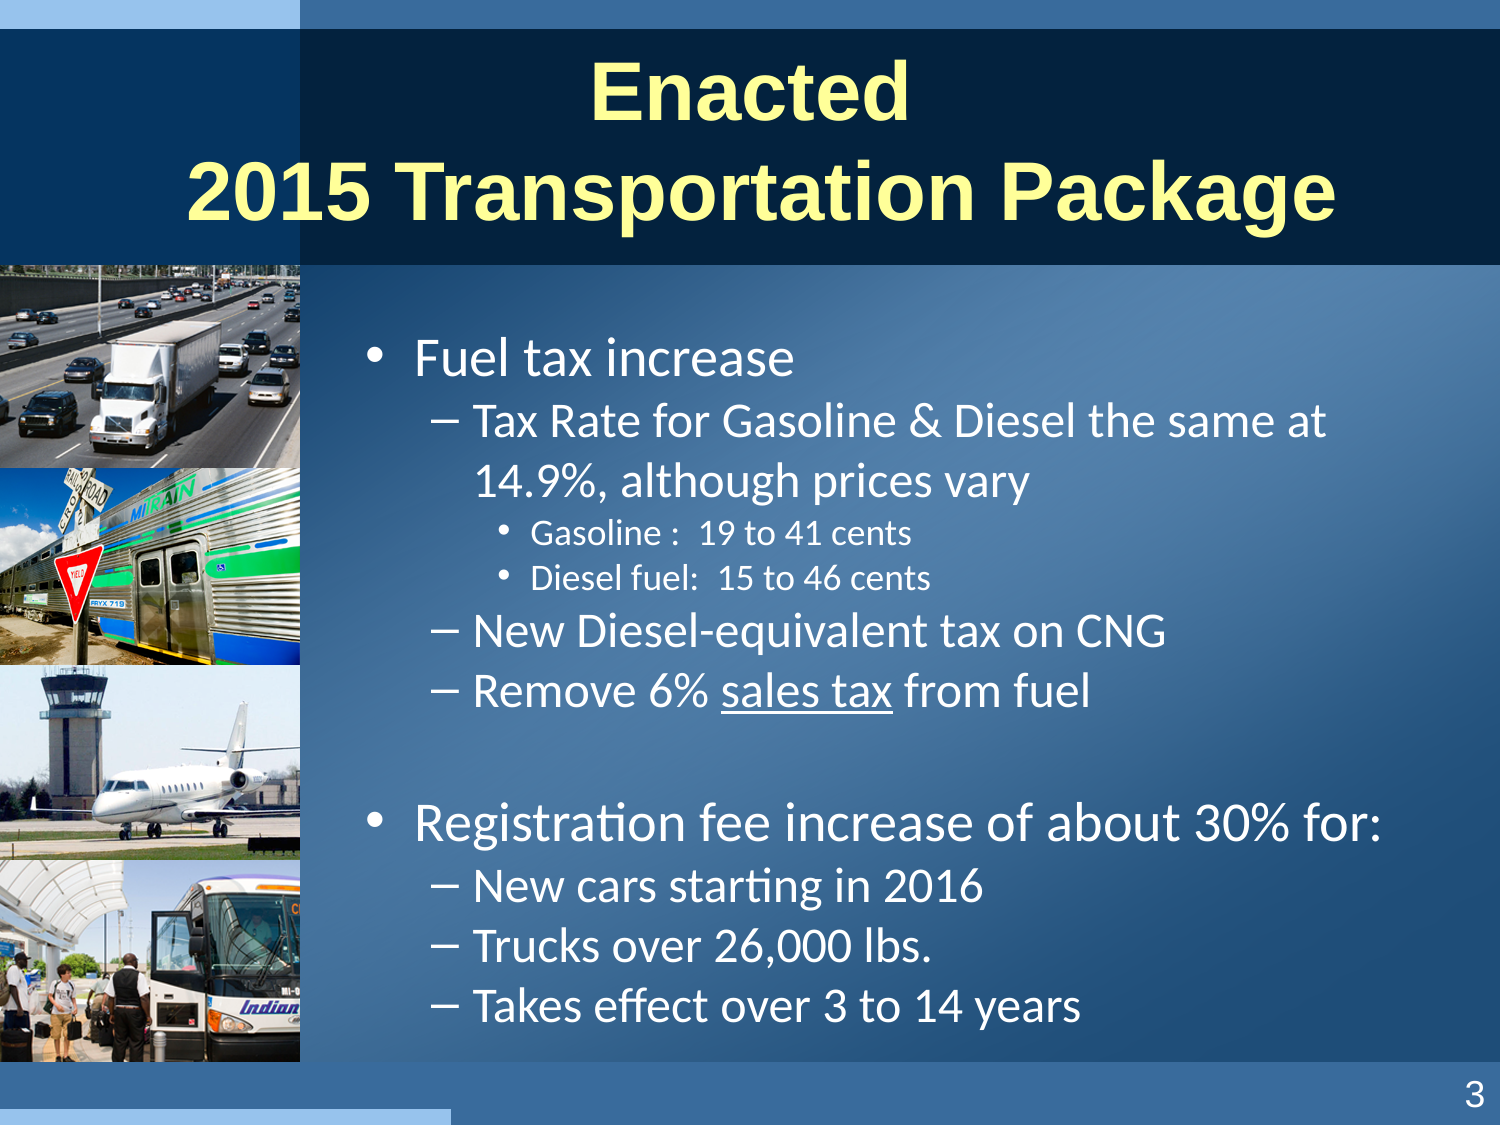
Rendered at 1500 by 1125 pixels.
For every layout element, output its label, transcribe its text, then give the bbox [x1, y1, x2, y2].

picture [0, 0, 1500, 1125]
text_box 3 [1149, 1062, 1500, 1125]
title Enacted 2015 Transportation Package [87, 112, 1438, 263]
list Fuel tax increase Tax Rate for Gasoline & Diesel the same at 14.9%, although prices vary Gasoline : 19 to 41 cents Diesel fuel: 15 to 46 cents New Diesel-equivalent tax on CNG Remove 6% sales tax from fuel Registration fee increase of about 30% for: New cars starting in 2016 Trucks over 26,000 lbs. Takes effect over 3 to 14 years [350, 312, 1450, 1125]
